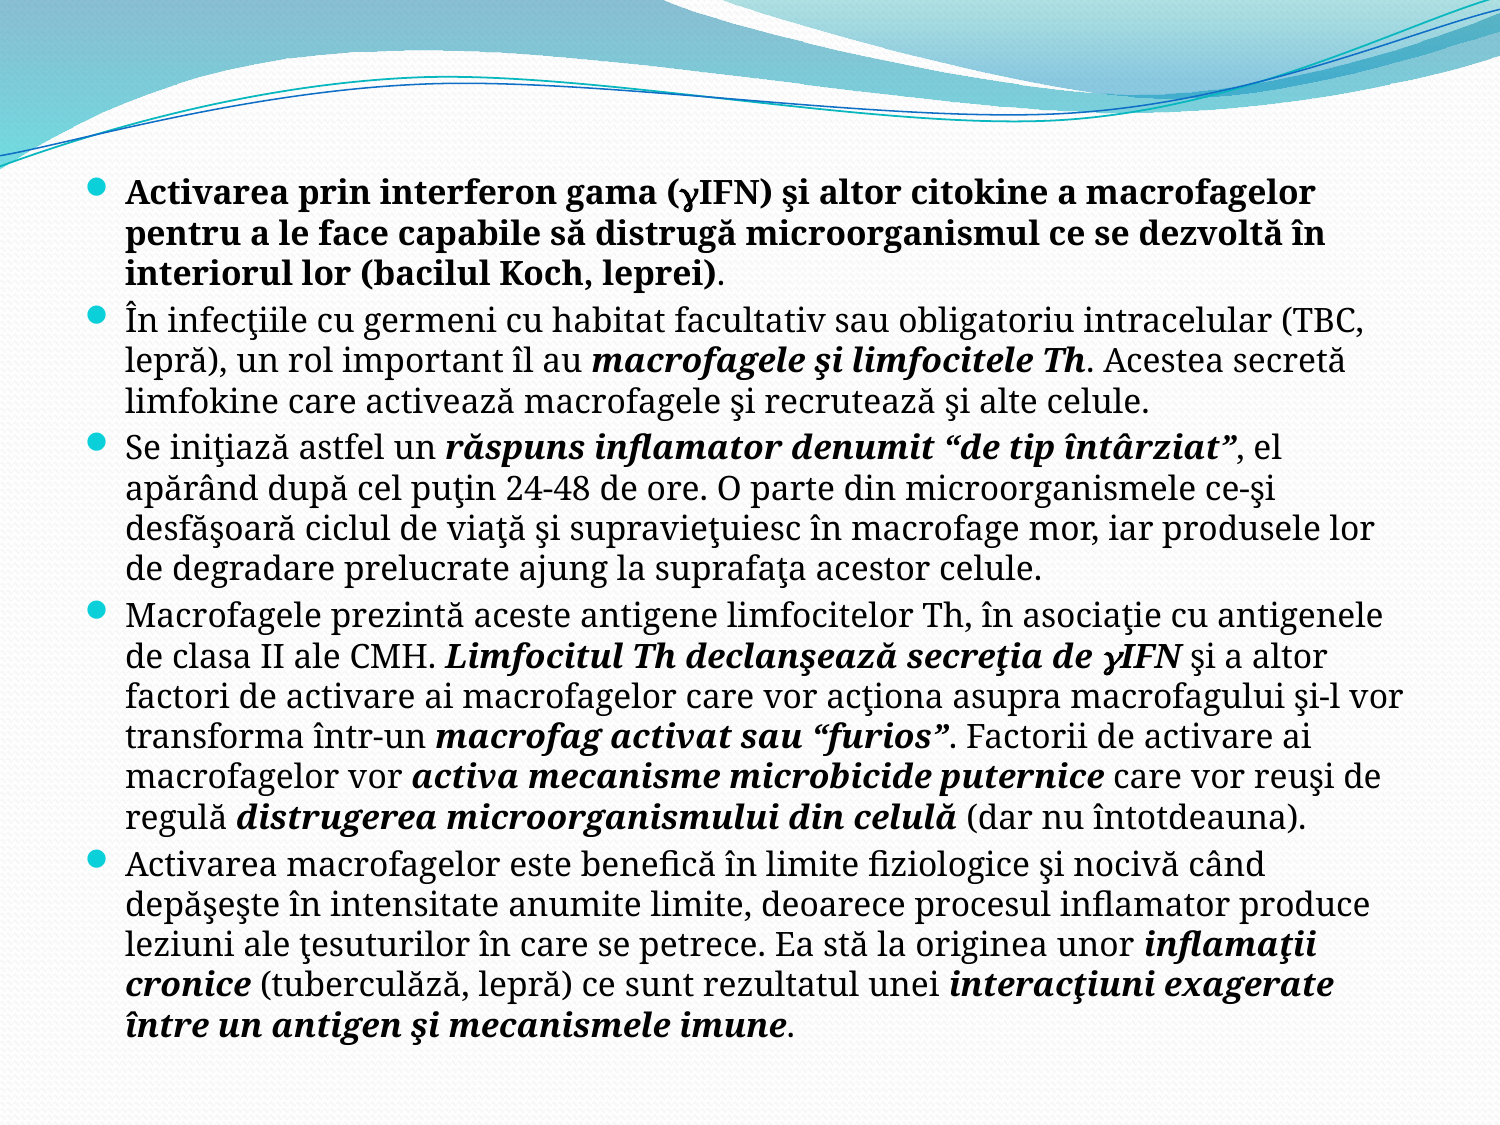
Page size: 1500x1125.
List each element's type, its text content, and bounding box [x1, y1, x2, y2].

list Activarea prin interferon gama (IFN) şi altor citokine a macrofagelor pentru a le face capabile să distrugă microorganismul ce se dezvoltă în interiorul lor (bacilul Koch, leprei). În infecţiile cu germeni cu habitat facultativ sau obligatoriu intracelular (TBC, lepră), un rol important îl au macrofagele şi limfocitele Th. Acestea secretă limfokine care activează macrofagele şi recrutează şi alte celule. Se iniţiază astfel un răspuns inflamator denumit “de tip întârziat”, el apărând după cel puţin 24-48 de ore. O parte din microorganismele ce-şi desfăşoară ciclul de viaţă şi supravieţuiesc în macrofage mor, iar produsele lor de degradare prelucrate ajung la suprafaţa acestor celule. Macrofagele prezintă aceste antigene limfocitelor Th, în asociaţie cu antigenele de clasa II ale CMH. Limfocitul Th declanşează secreţia de IFN şi a altor factori de activare ai macrofagelor care vor acţiona asupra macrofagului şi-l vor transforma într-un macrofag activat sau “furios”. Factorii de activare ai macrofagelor vor activa mecanisme microbicide puternice care vor reuşi de regulă distrugerea microorganismului din celulă (dar nu întotdeauna). Activarea macrofagelor este benefică în limite fiziologice şi nocivă când depăşeşte în intensitate anumite limite, deoarece procesul inflamator produce leziuni ale ţesuturilor în care se petrece. Ea stă la originea unor inflamaţii cronice (tuberculăză, lepră) ce sunt rezultatul unei interacţiuni exagerate între un antigen şi mecanismele imune. [70, 164, 1421, 1073]
